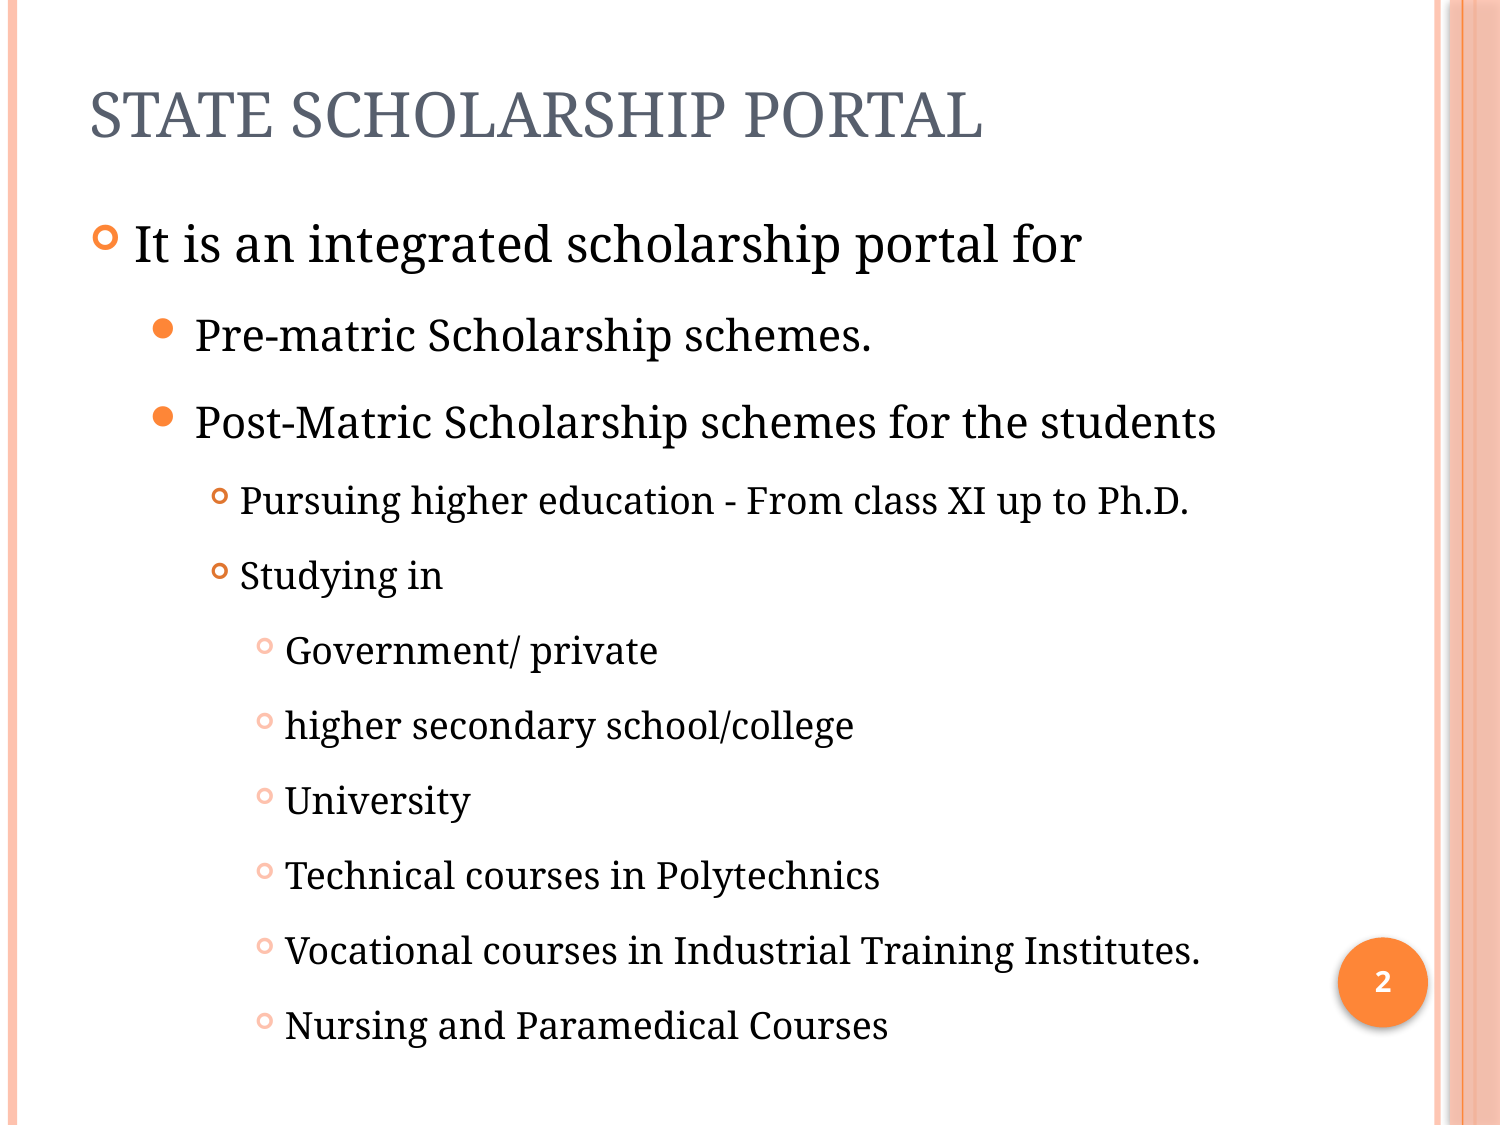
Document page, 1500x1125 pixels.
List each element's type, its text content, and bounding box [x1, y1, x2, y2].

list It is an integrated scholarship portal for Pre-matric Scholarship schemes. Post-Matric Scholarship schemes for the students Pursuing higher education - From class XI up to Ph.D. Studying in Government/ private higher secondary school/college University Technical courses in Polytechnics Vocational courses in Industrial Training Institutes. Nursing and Paramedical Courses [75, 174, 1413, 1062]
slide_number 2 [1333, 940, 1434, 1027]
title State Scholarship portal [75, 50, 1300, 158]
